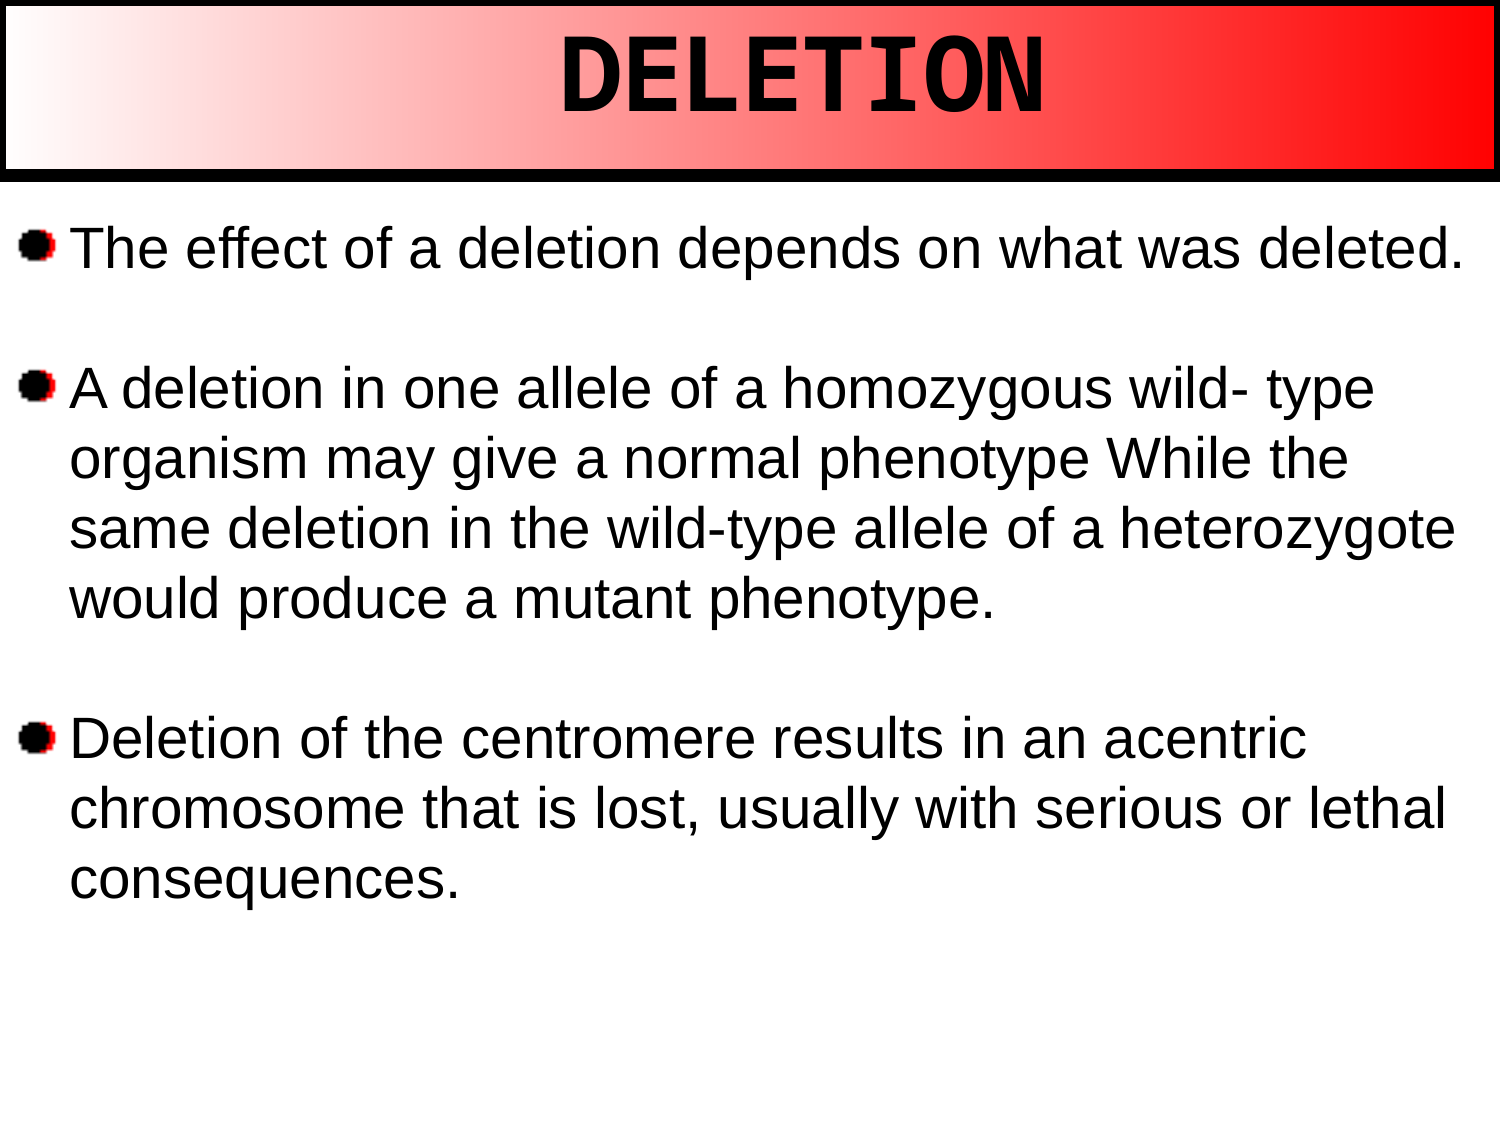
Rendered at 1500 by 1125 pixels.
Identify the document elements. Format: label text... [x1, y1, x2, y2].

picture [0, 690, 83, 786]
text_box DELETION [0, 0, 1500, 46]
picture [0, 339, 83, 434]
picture [0, 198, 83, 294]
text_box The effect of a deletion depends on what was deleted. A deletion in one allele of a homozygous wild- type organism may give a normal phenotype While the same deletion in the wild-type allele of a heterozygote would produce a mutant phenotype. Deletion of the centromere results in an acentric chromosome that is lost, usually with serious or lethal consequences. [0, 46, 1500, 980]
